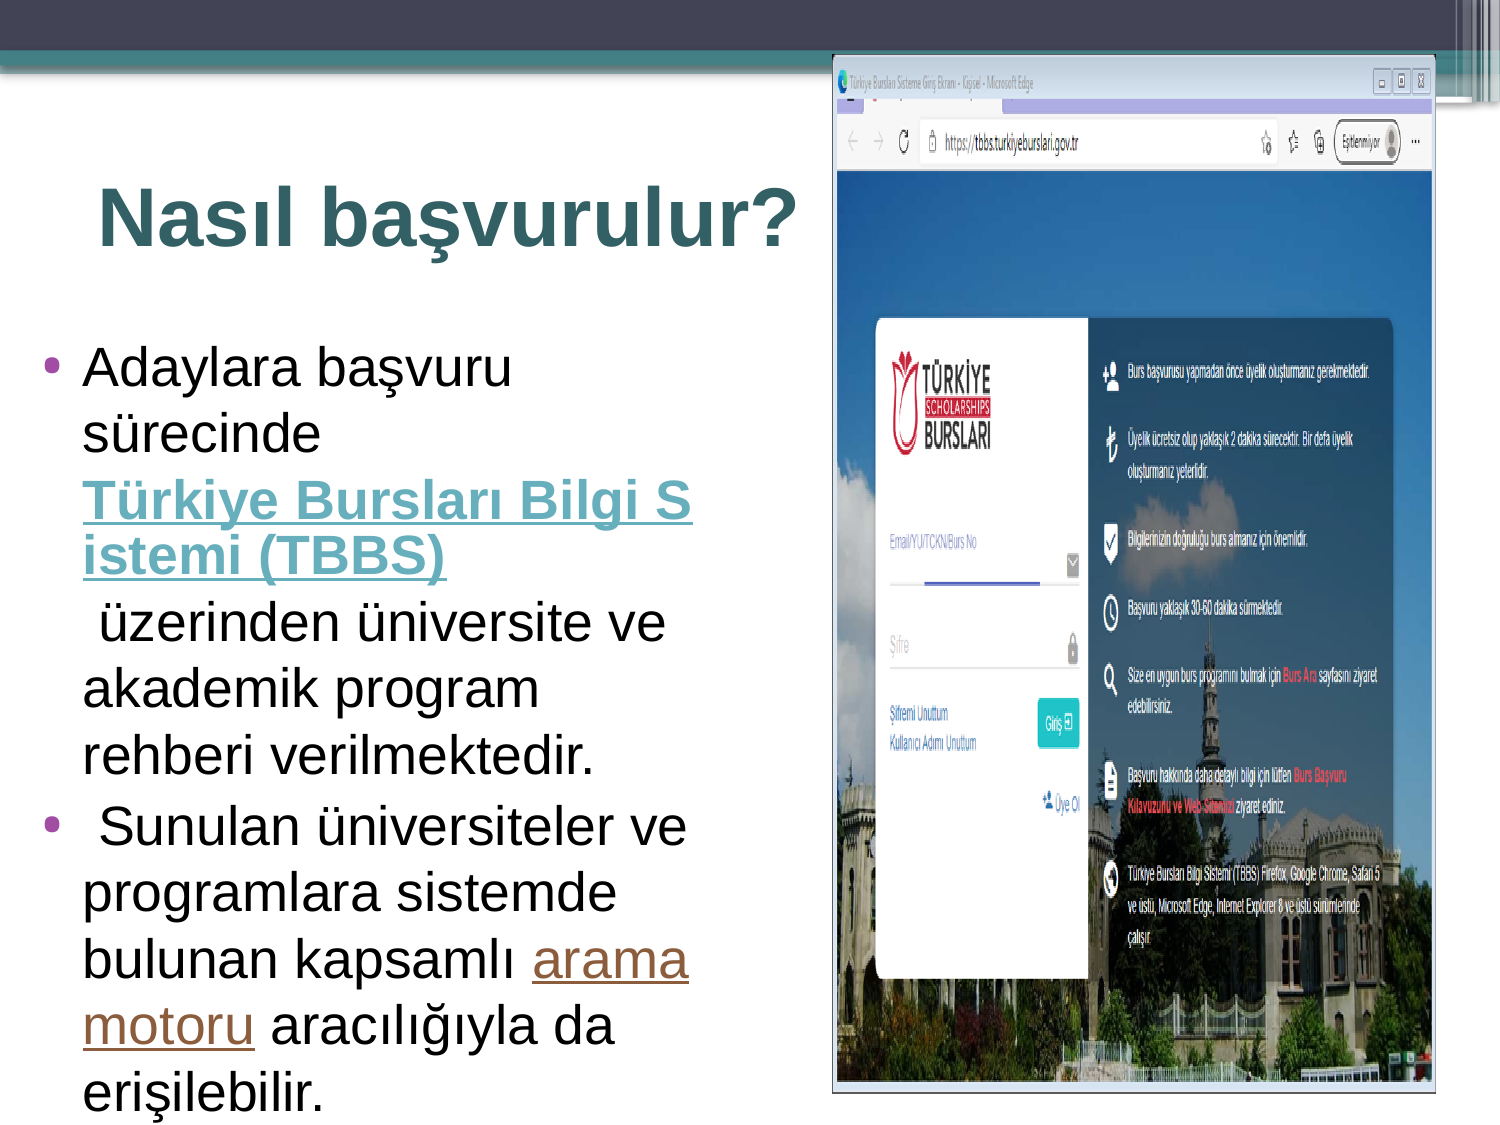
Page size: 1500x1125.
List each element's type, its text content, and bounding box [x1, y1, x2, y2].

list Adaylara başvuru sürecinde Türkiye Bursları Bilgi Sistemi (TBBS) üzerinden üniversite ve akademik program rehberi verilmektedir. Sunulan üniversiteler ve programlara sistemde bulunan kapsamlı arama motoru aracılığıyla da erişilebilir. [10, 267, 720, 1079]
title Nasıl başvurulur? [82, 125, 825, 301]
picture [832, 54, 1436, 1095]
